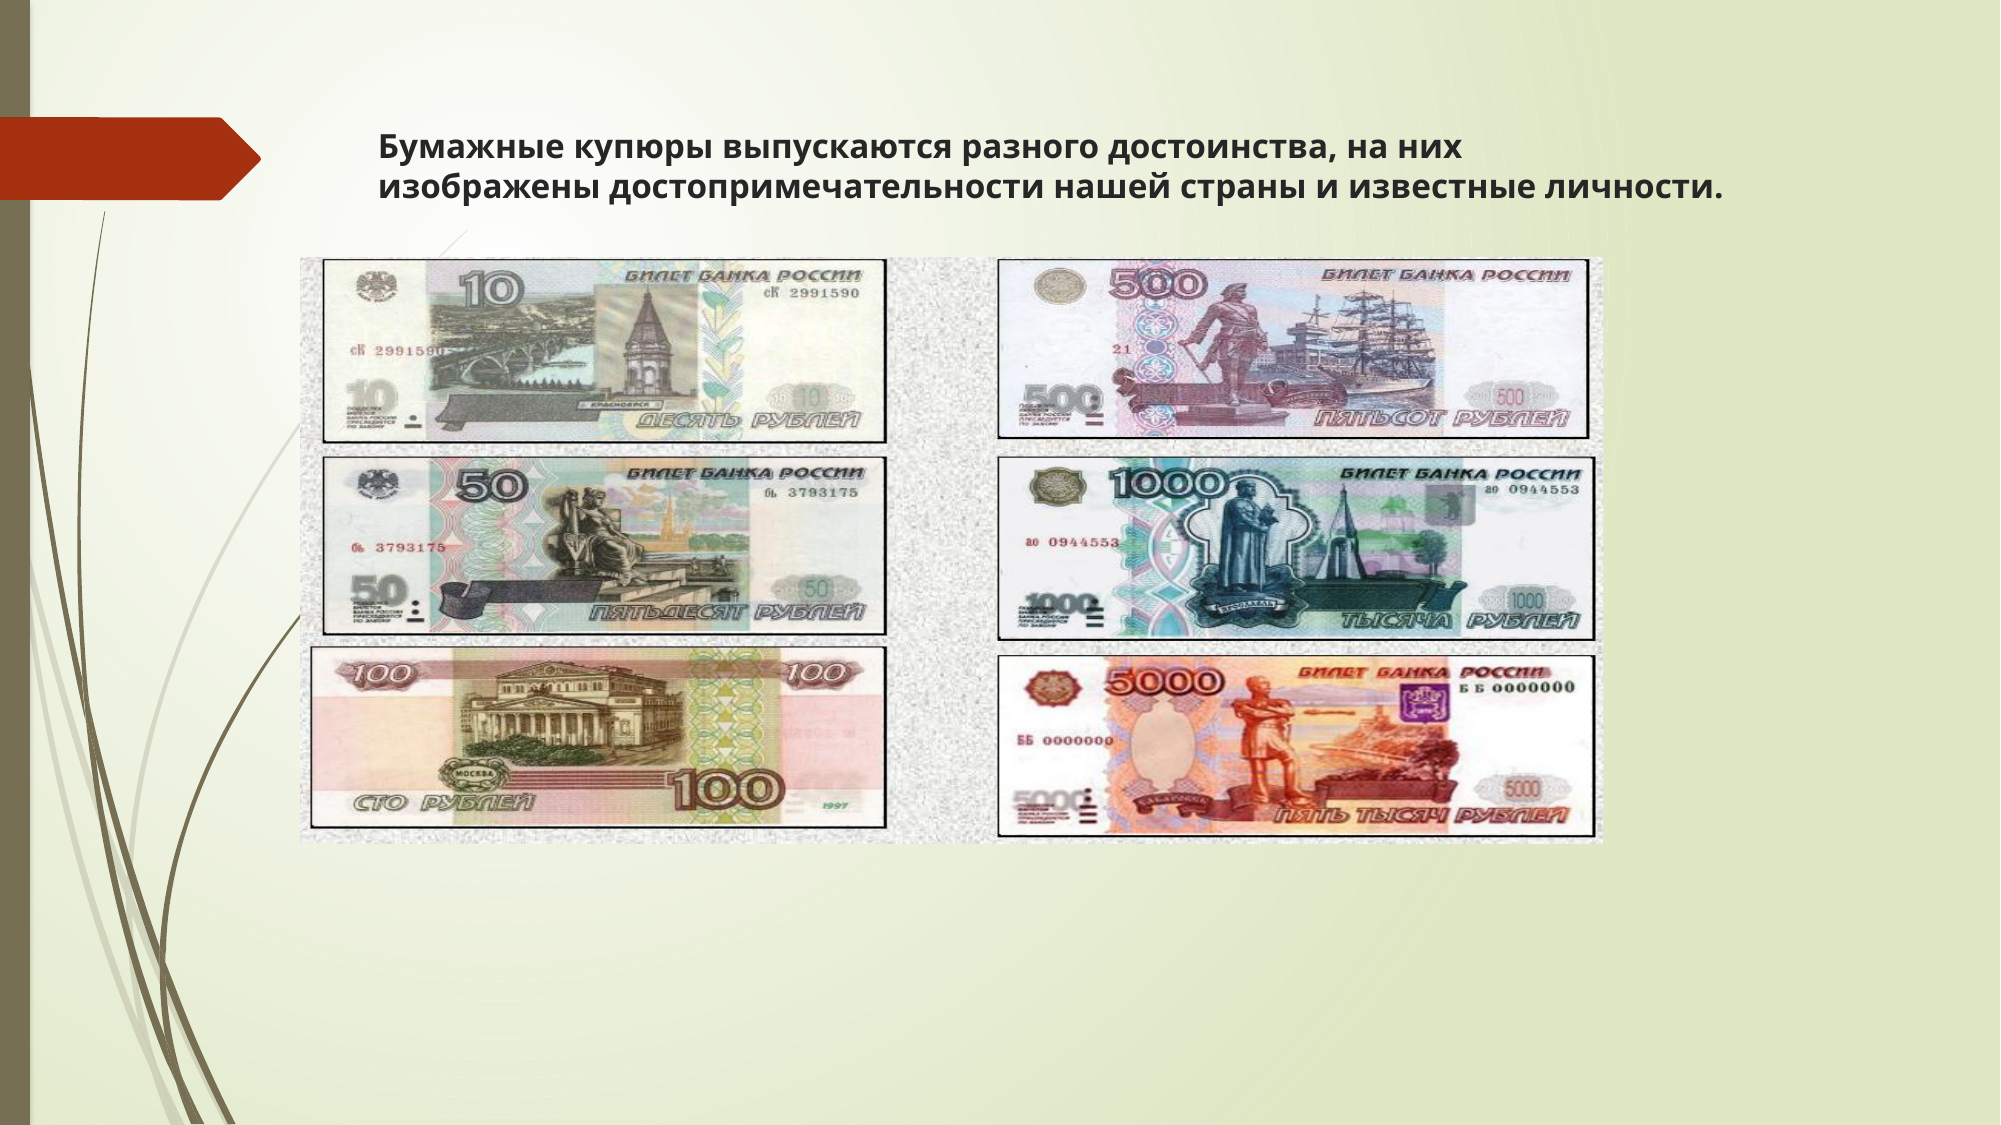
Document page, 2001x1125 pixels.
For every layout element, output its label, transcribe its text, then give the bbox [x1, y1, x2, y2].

title Бумажные купюры выпускаются разного достоинства, на них изображены достопримечательности нашей страны и известные личности. [362, 117, 1888, 211]
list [299, 257, 1604, 844]
